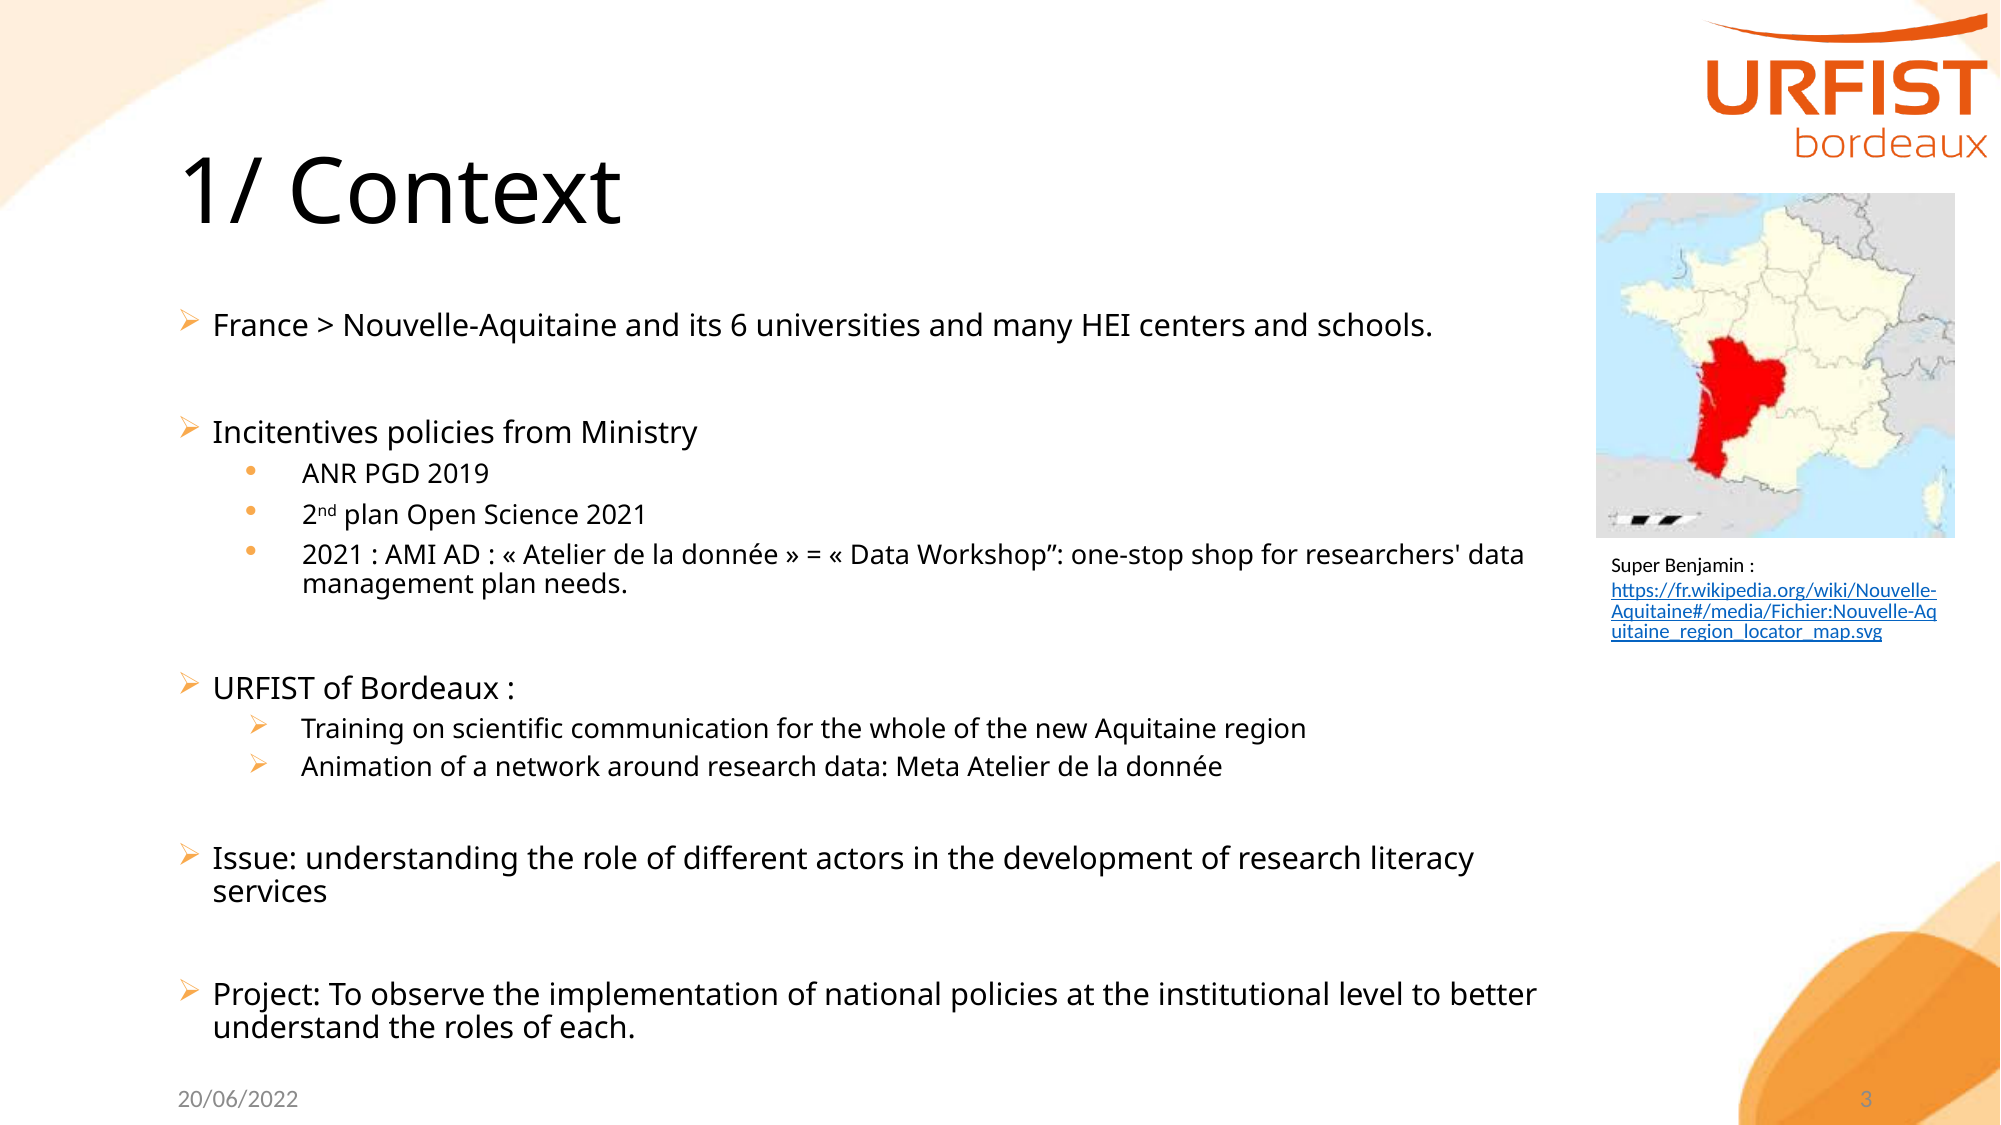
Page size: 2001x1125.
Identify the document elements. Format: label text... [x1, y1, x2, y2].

picture [0, 0, 2001, 1125]
list France > Nouvelle-Aquitaine and its 6 universities and many HEI centers and schools. Incitentives policies from Ministry ANR PGD 2019 2nd plan Open Science 2021 2021 : AMI AD : « Atelier de la donnée » = « Data Workshop”: one-stop shop for researchers' data management plan needs. URFIST of Bordeaux : Training on scientific communication for the whole of the new Aquitaine region Animation of a network around research data: Meta Atelier de la donnée Issue: understanding the role of different actors in the development of research literacy services Project: To observe the implementation of national policies at the institutional level to better understand the roles of each. [162, 302, 1597, 1060]
title 1/ Context [162, 84, 1888, 302]
text_box Super Benjamin : https://fr.wikipedia.org/wiki/Nouvelle-Aquitaine#/media/Fichier:Nouvelle-Aquitaine_region_locator_map.svg [1596, 544, 1955, 609]
